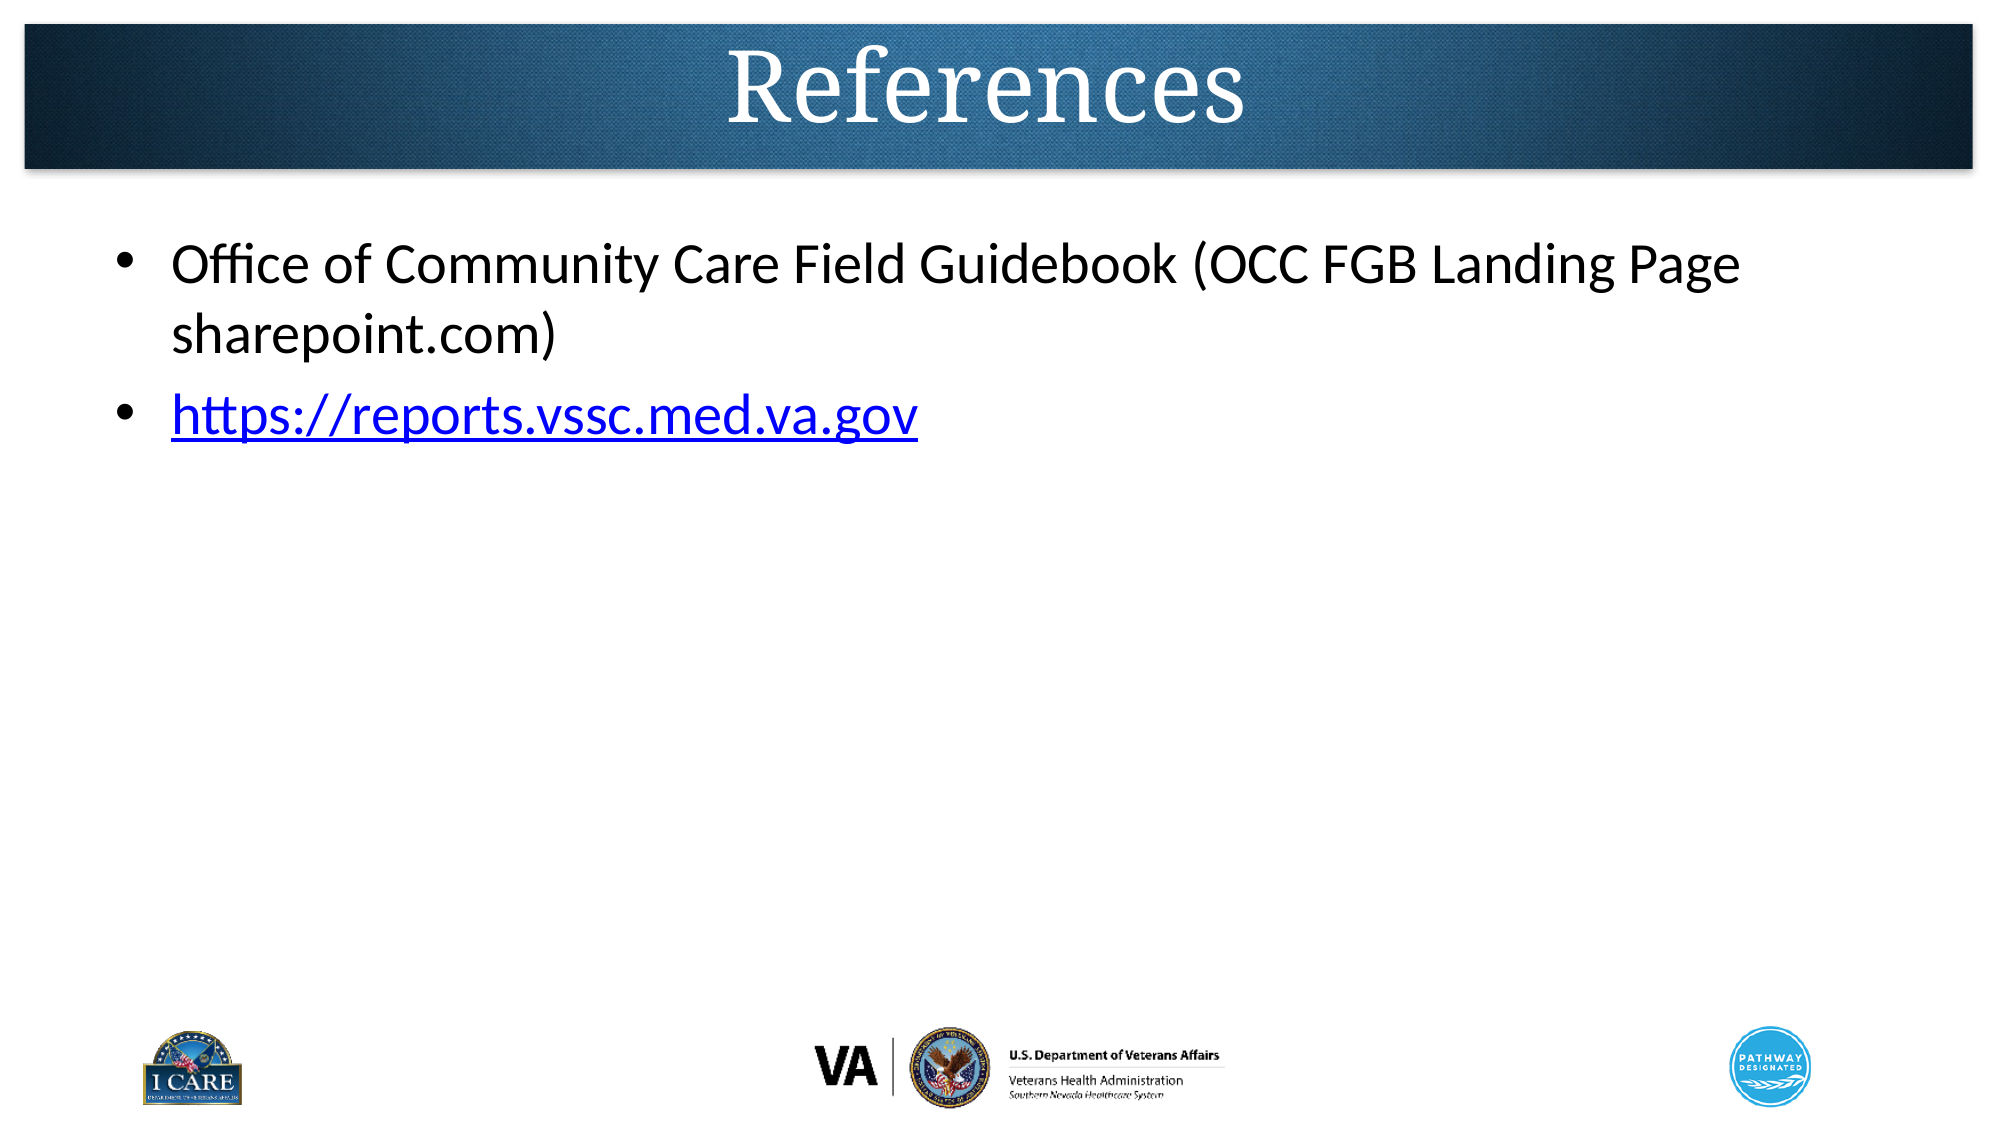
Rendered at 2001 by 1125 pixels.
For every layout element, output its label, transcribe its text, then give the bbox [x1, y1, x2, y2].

picture [1711, 1018, 1835, 1111]
picture [808, 1024, 1225, 1113]
list Office of Community Care Field Guidebook (OCC FGB Landing Page sharepoint.com) https://reports.vssc.med.va.gov [99, 217, 1900, 1005]
picture [142, 1030, 244, 1106]
picture [24, 24, 1973, 169]
title References [99, 45, 1900, 150]
